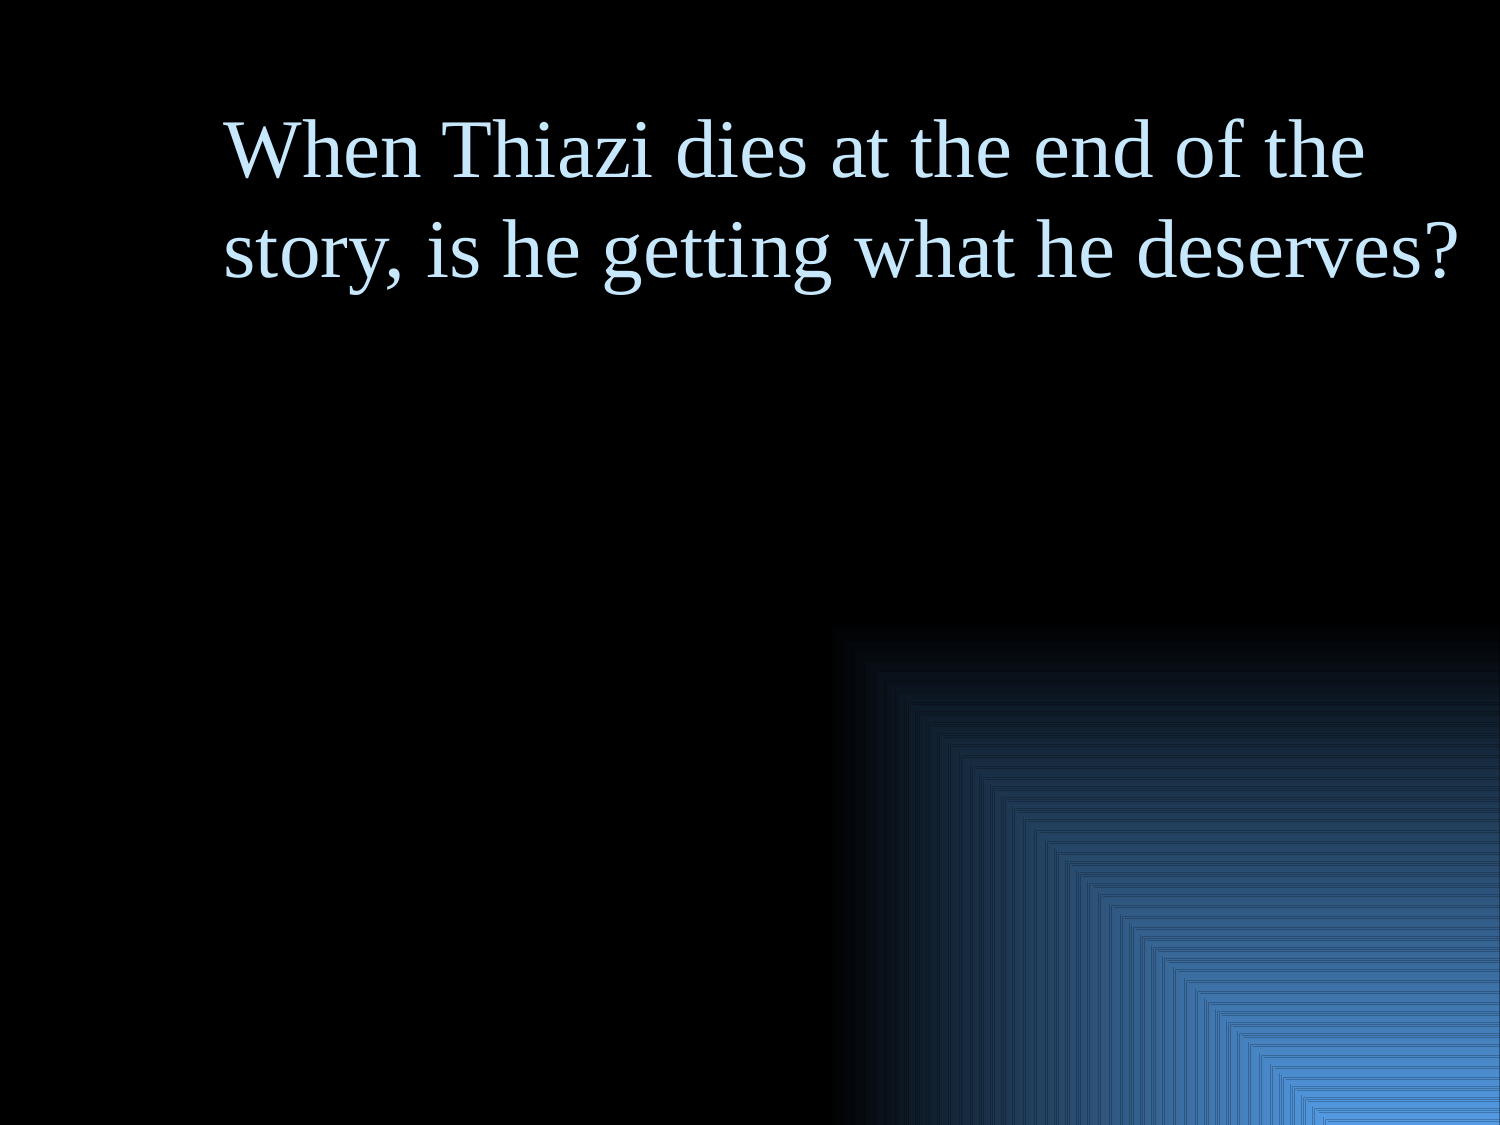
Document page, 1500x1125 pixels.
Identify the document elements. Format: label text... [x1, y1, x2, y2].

title When Thiazi dies at the end of the story, is he getting what he deserves? [208, 99, 1484, 288]
